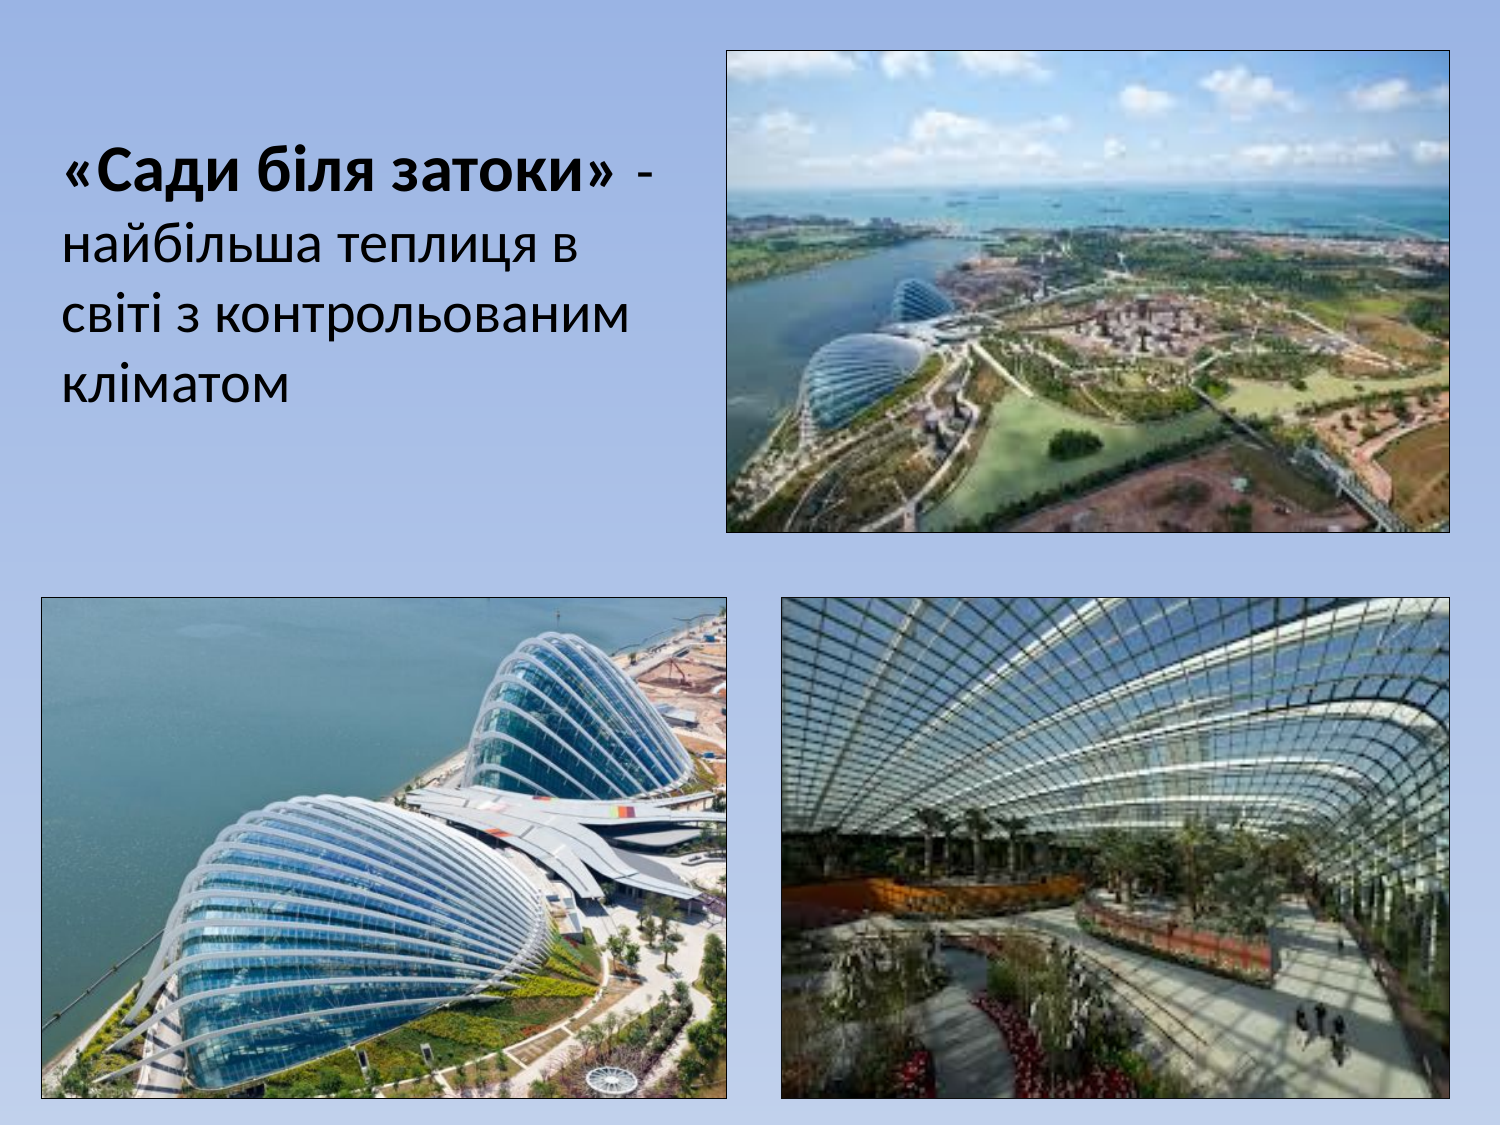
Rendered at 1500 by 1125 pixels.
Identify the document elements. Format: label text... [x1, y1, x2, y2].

text_box «Сади біля затоки» - найбільша теплиця в світі з контрольованим кліматом [46, 117, 721, 422]
picture [726, 50, 1451, 533]
picture [780, 597, 1451, 1099]
picture [40, 597, 727, 1099]
